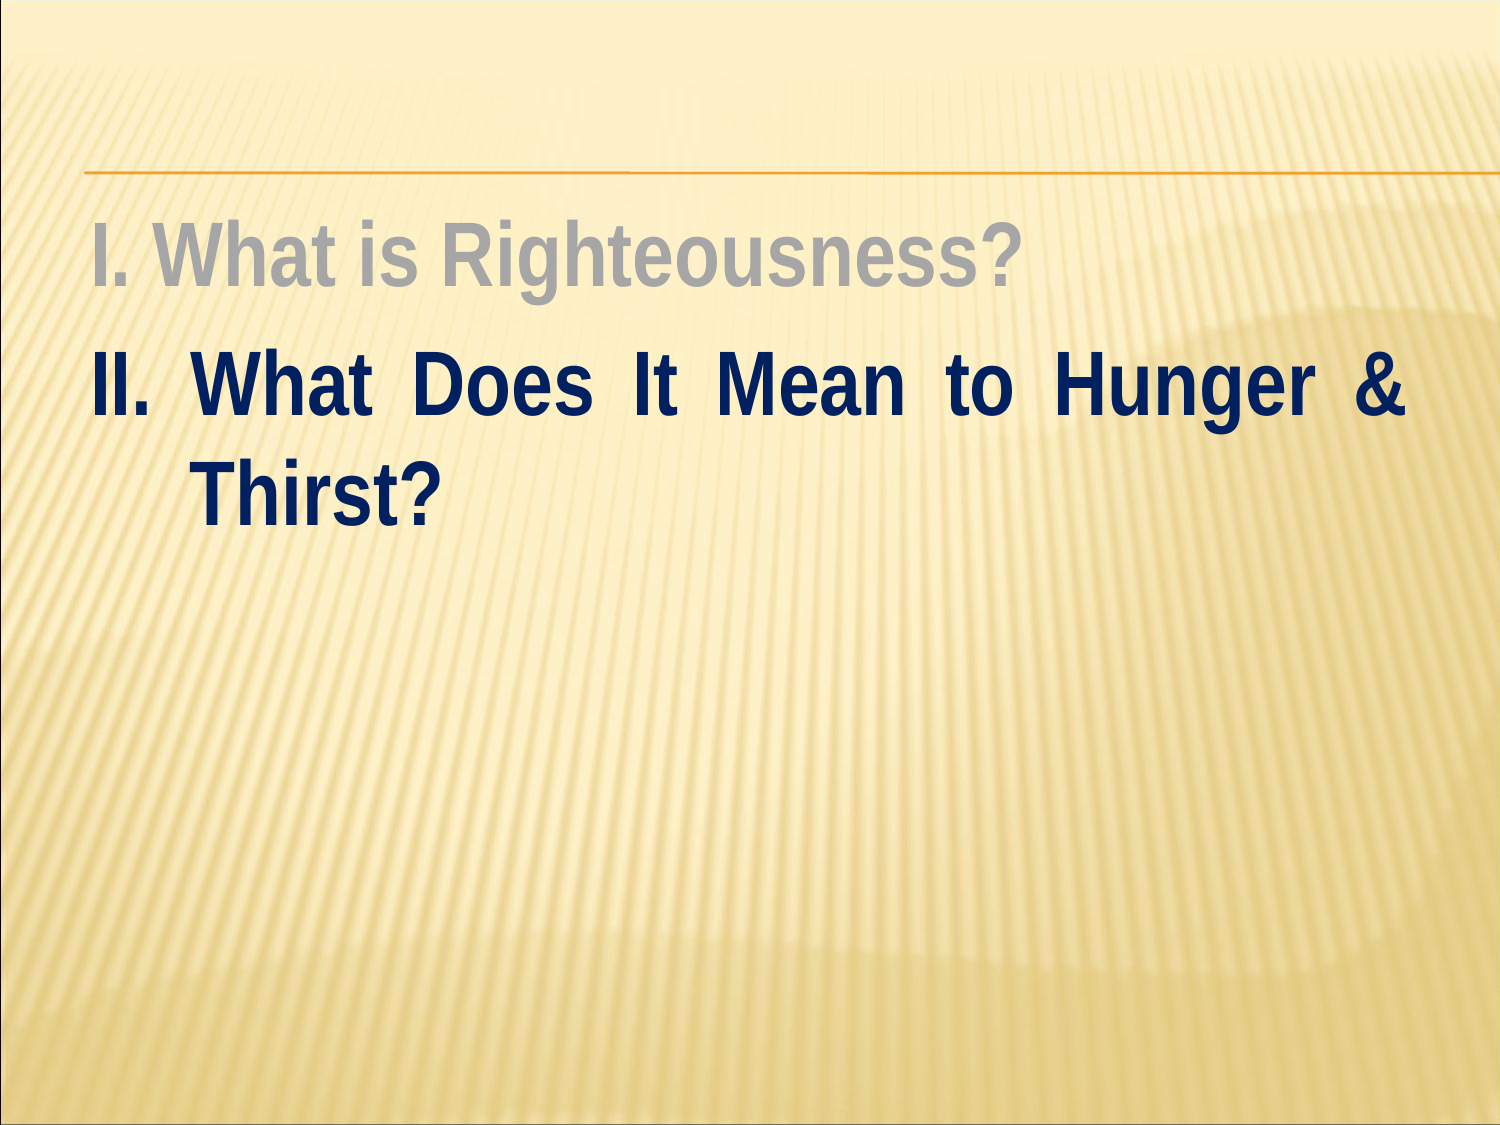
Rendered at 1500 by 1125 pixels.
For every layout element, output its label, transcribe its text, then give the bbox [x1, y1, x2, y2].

picture [0, 0, 1500, 1125]
list I. What is Righteousness? II. What Does It Mean to Hunger & Thirst? [75, 187, 1425, 950]
